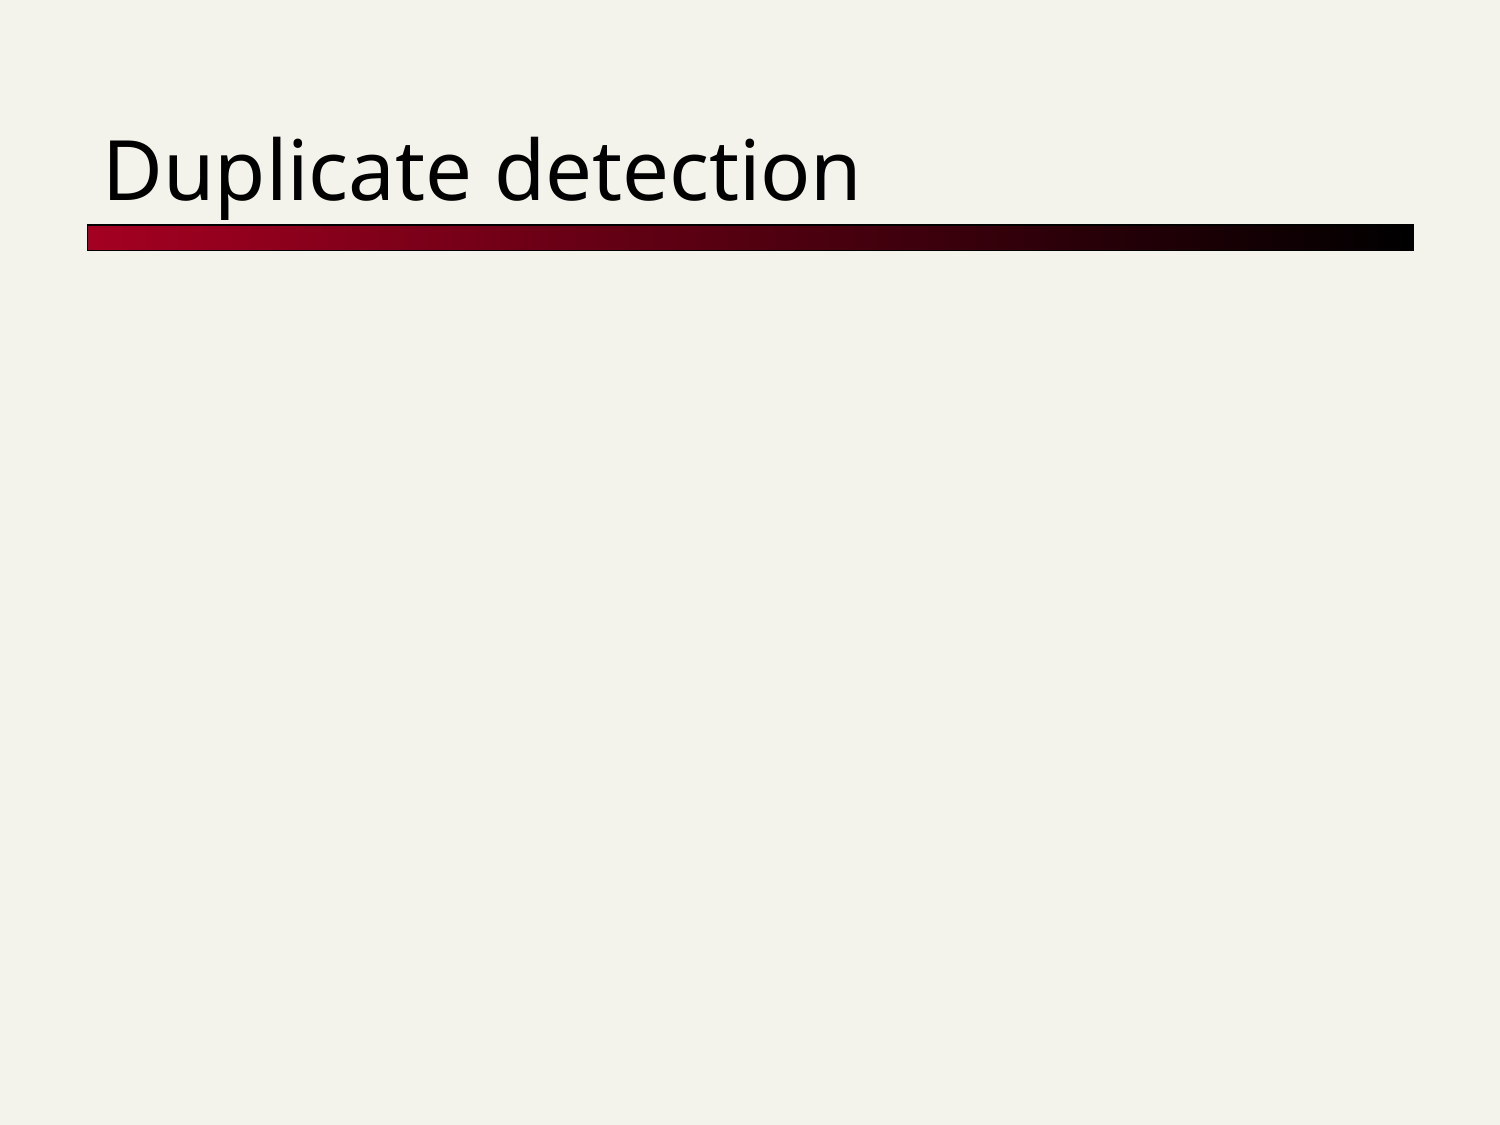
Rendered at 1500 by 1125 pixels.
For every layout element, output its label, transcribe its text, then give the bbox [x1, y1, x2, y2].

title Duplicate detection [87, 62, 1413, 226]
